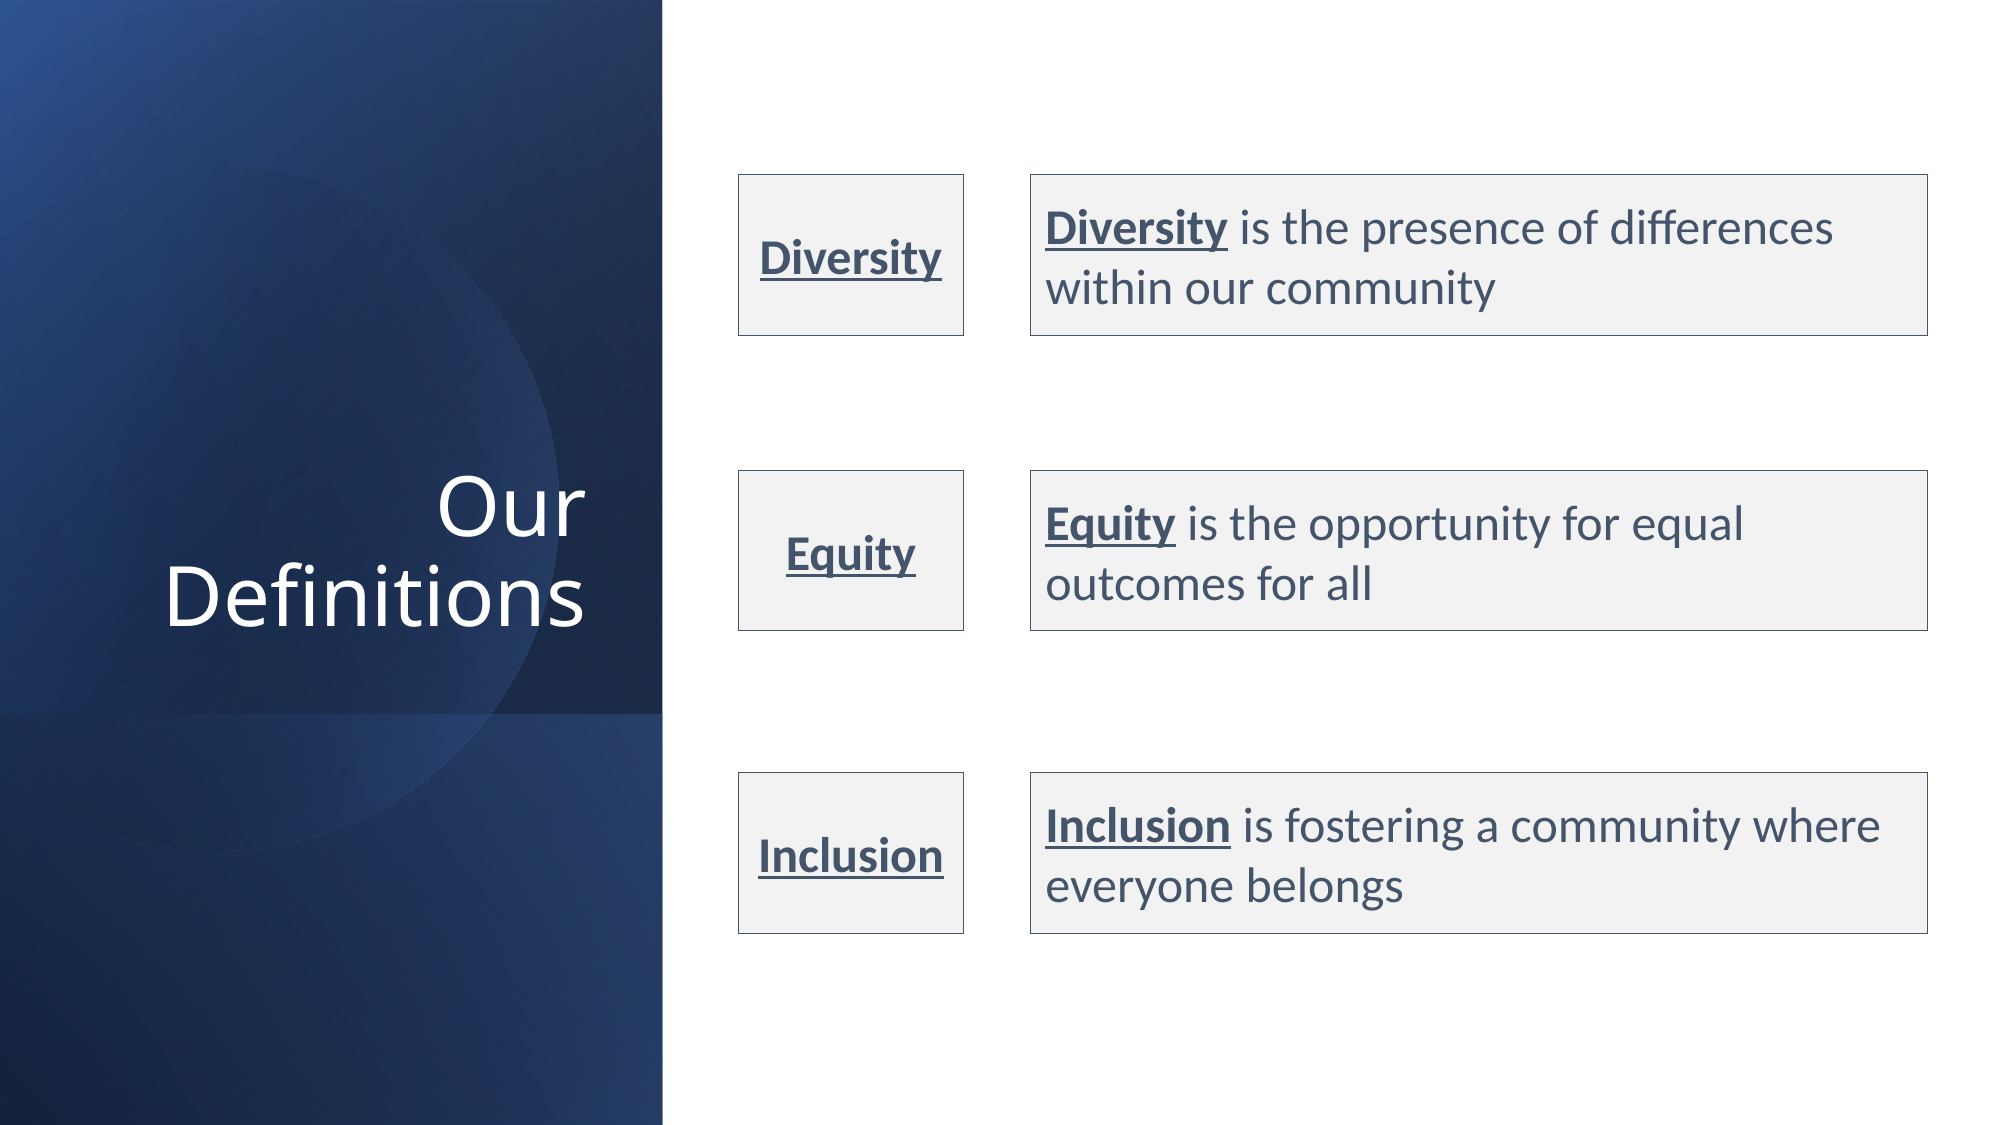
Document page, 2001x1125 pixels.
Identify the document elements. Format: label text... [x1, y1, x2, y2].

text_box [663, 0, 2000, 1125]
text_box Diversity is the presence of differences within our community [1030, 174, 1928, 336]
text_box Inclusion is fostering a community where everyone belongs [1030, 772, 1928, 934]
title Our Definitions [76, 96, 602, 652]
text_box Equity is the opportunity for equal outcomes for all [1030, 470, 1928, 631]
text_box Equity [738, 470, 964, 631]
text_box Diversity [738, 174, 964, 336]
text_box Inclusion [738, 772, 964, 934]
text_box [0, 0, 663, 1124]
